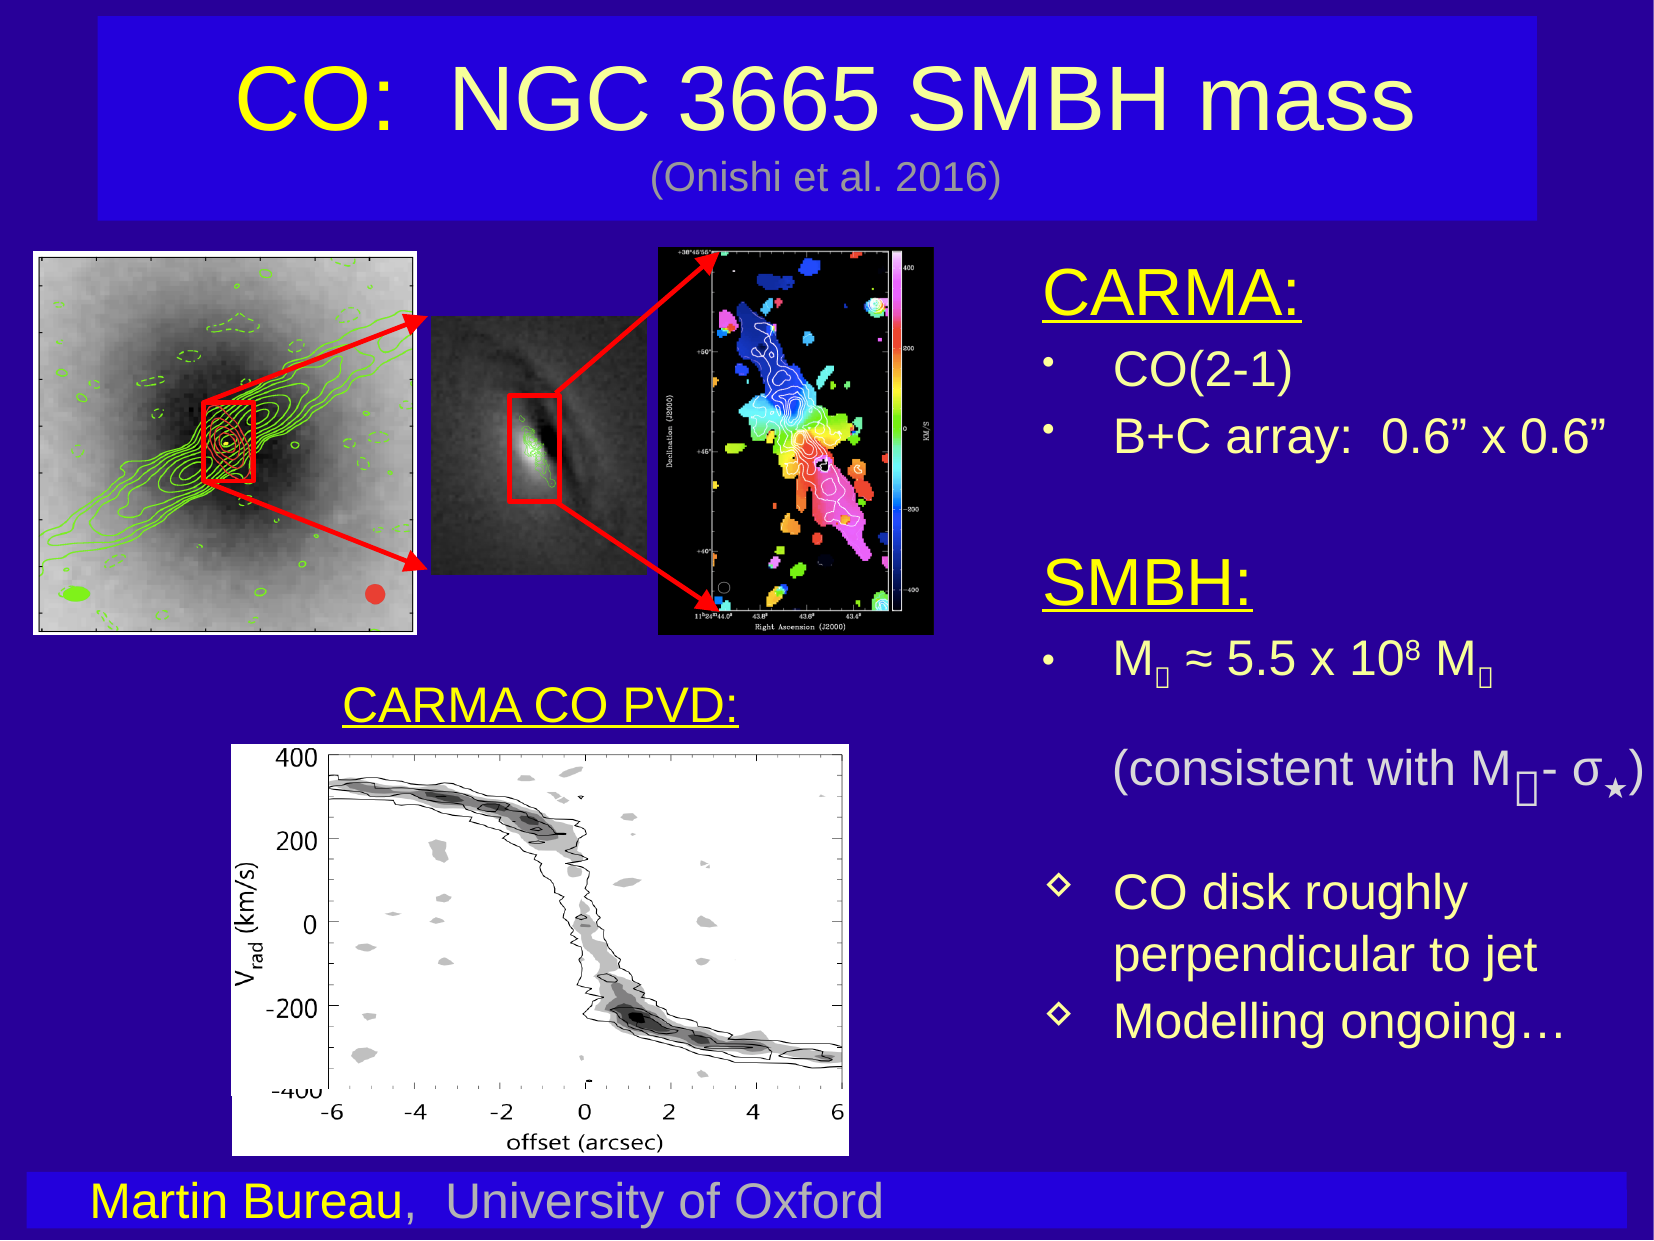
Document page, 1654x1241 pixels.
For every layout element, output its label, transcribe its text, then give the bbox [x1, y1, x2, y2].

picture [33, 251, 417, 635]
text_box CO: NGC 3665 SMBH mass (Onishi et al. 2016) [119, 36, 1533, 201]
picture [658, 247, 934, 635]
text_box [555, 501, 720, 612]
text_box CARMA CO PVD: [327, 663, 755, 740]
picture [231, 744, 849, 1156]
picture [431, 315, 648, 576]
text_box CARMA: CO(2-1) B+C array: 0.6” x 0.6” SMBH: M ≈ 5.5 x 108 M (consistent with M- σ★) CO disk roughly perpendicular to jet Modelling ongoing… [1030, 247, 1650, 1049]
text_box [203, 315, 429, 403]
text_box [555, 251, 720, 394]
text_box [203, 480, 429, 570]
